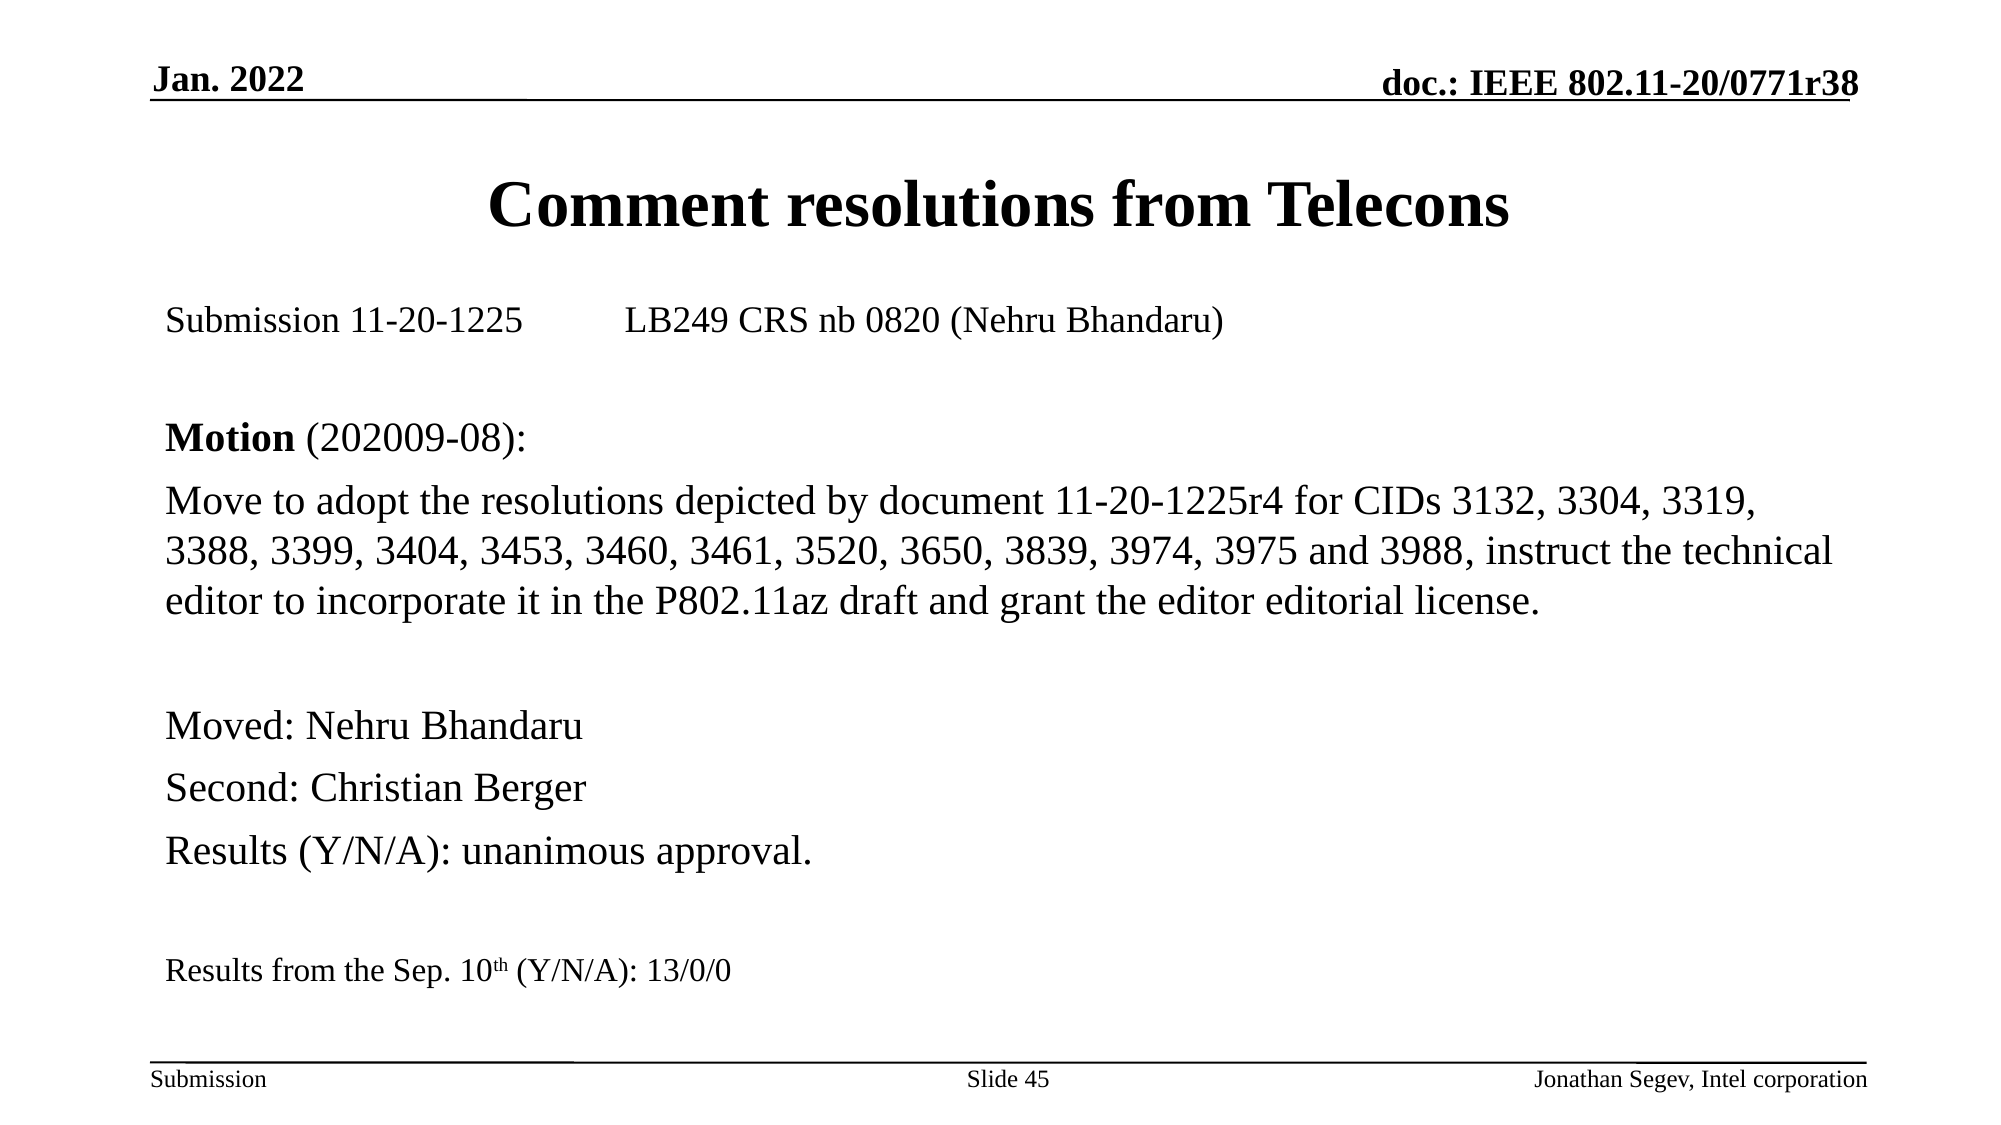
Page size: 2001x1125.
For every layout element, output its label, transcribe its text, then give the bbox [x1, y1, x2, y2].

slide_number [152, 54, 563, 100]
slide_number Slide 45 [950, 1061, 1067, 1123]
title Comment resolutions from Telecons [149, 112, 1850, 286]
footer Jonathan Segev, Intel corporation [1171, 1061, 1869, 1093]
list Submission 11-20-1225 LB249 CRS nb 0820 (Nehru Bhandaru) Motion (202009-08): Move to adopt the resolutions depicted by document 11-20-1225r4 for CIDs 3132, 3304, 3319, 3388, 3399, 3404, 3453, 3460, 3461, 3520, 3650, 3839, 3974, 3975 and 3988, instruct the technical editor to incorporate it in the P802.11az draft and grant the editor editorial license. Moved: Nehru Bhandaru Second: Christian Berger Results (Y/N/A): unanimous approval. Results from the Sep. 10th (Y/N/A): 13/0/0 [149, 286, 1850, 1000]
